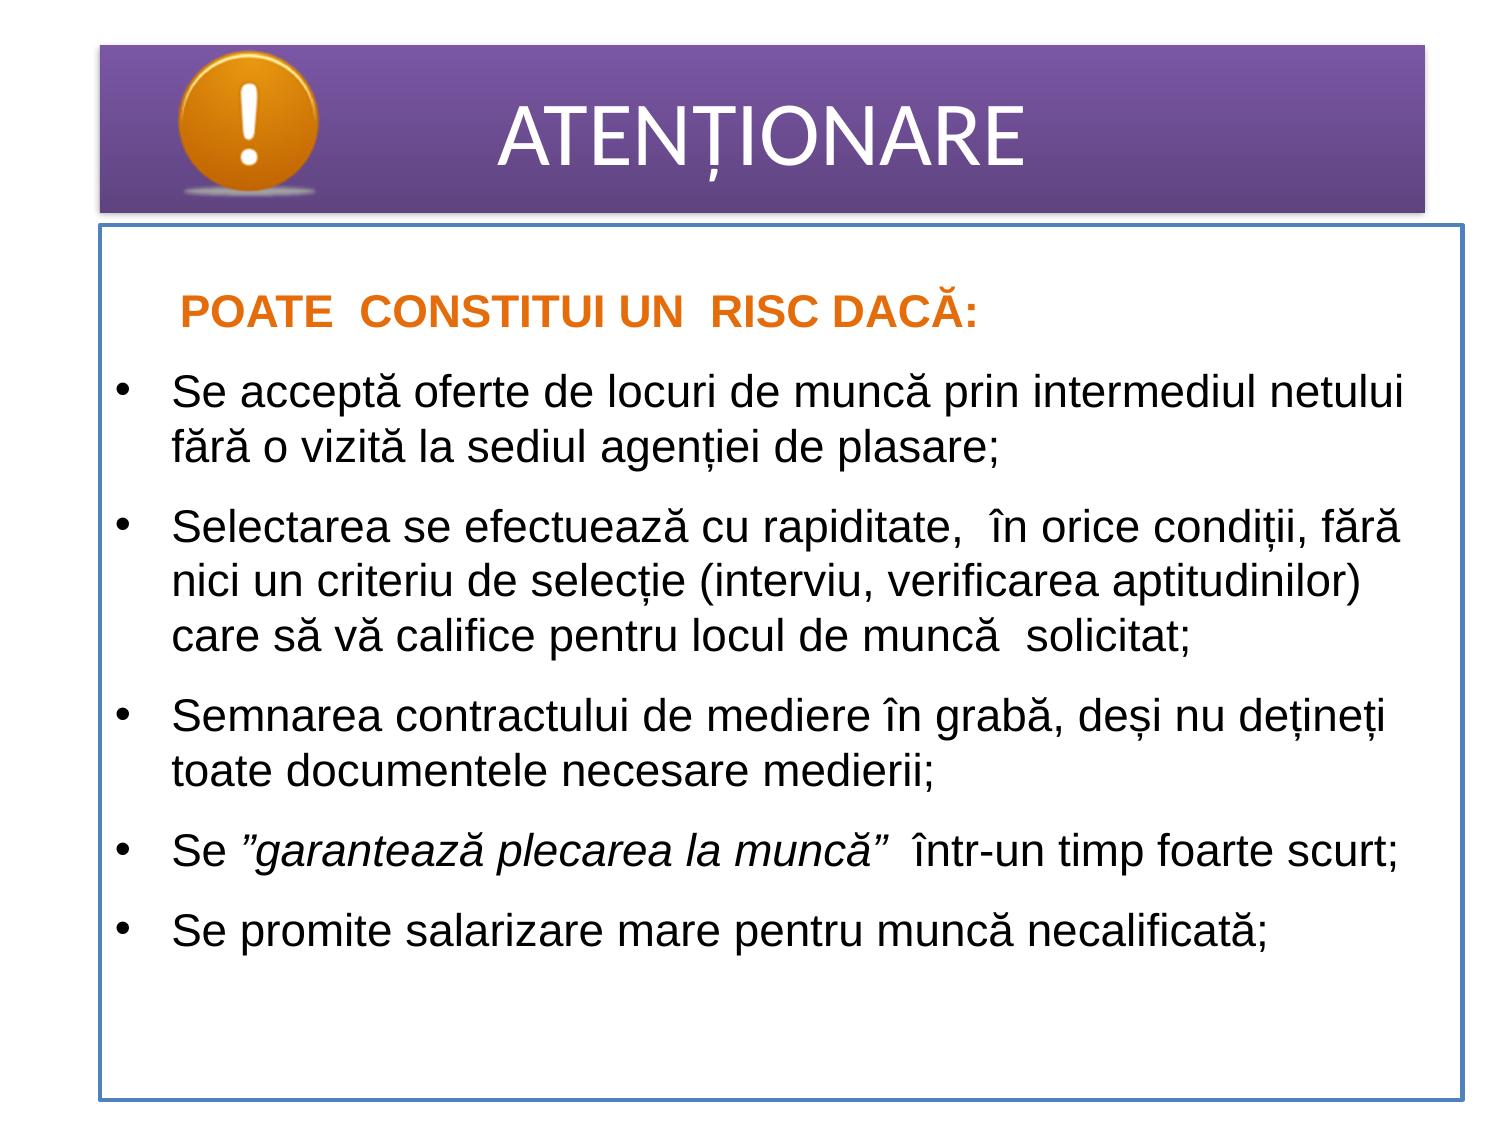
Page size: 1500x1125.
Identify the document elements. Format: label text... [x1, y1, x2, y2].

list POATE CONSTITUI UN RISC DACĂ: Se acceptă oferte de locuri de muncă prin intermediul netului fără o vizită la sediul agenției de plasare; Selectarea se efectuează cu rapiditate, în orice condiții, fără nici un criteriu de selecție (interviu, verificarea aptitudinilor) care să vă califice pentru locul de muncă solicitat; Semnarea contractului de mediere în grabă, deși nu dețineți toate documentele necesare medierii; Se ”garantează plecarea la muncă” într-un timp foarte scurt; Se promite salarizare mare pentru muncă necalificată; [98, 223, 1465, 1102]
title ATENȚIONARE [99, 45, 1425, 213]
picture [174, 49, 326, 201]
